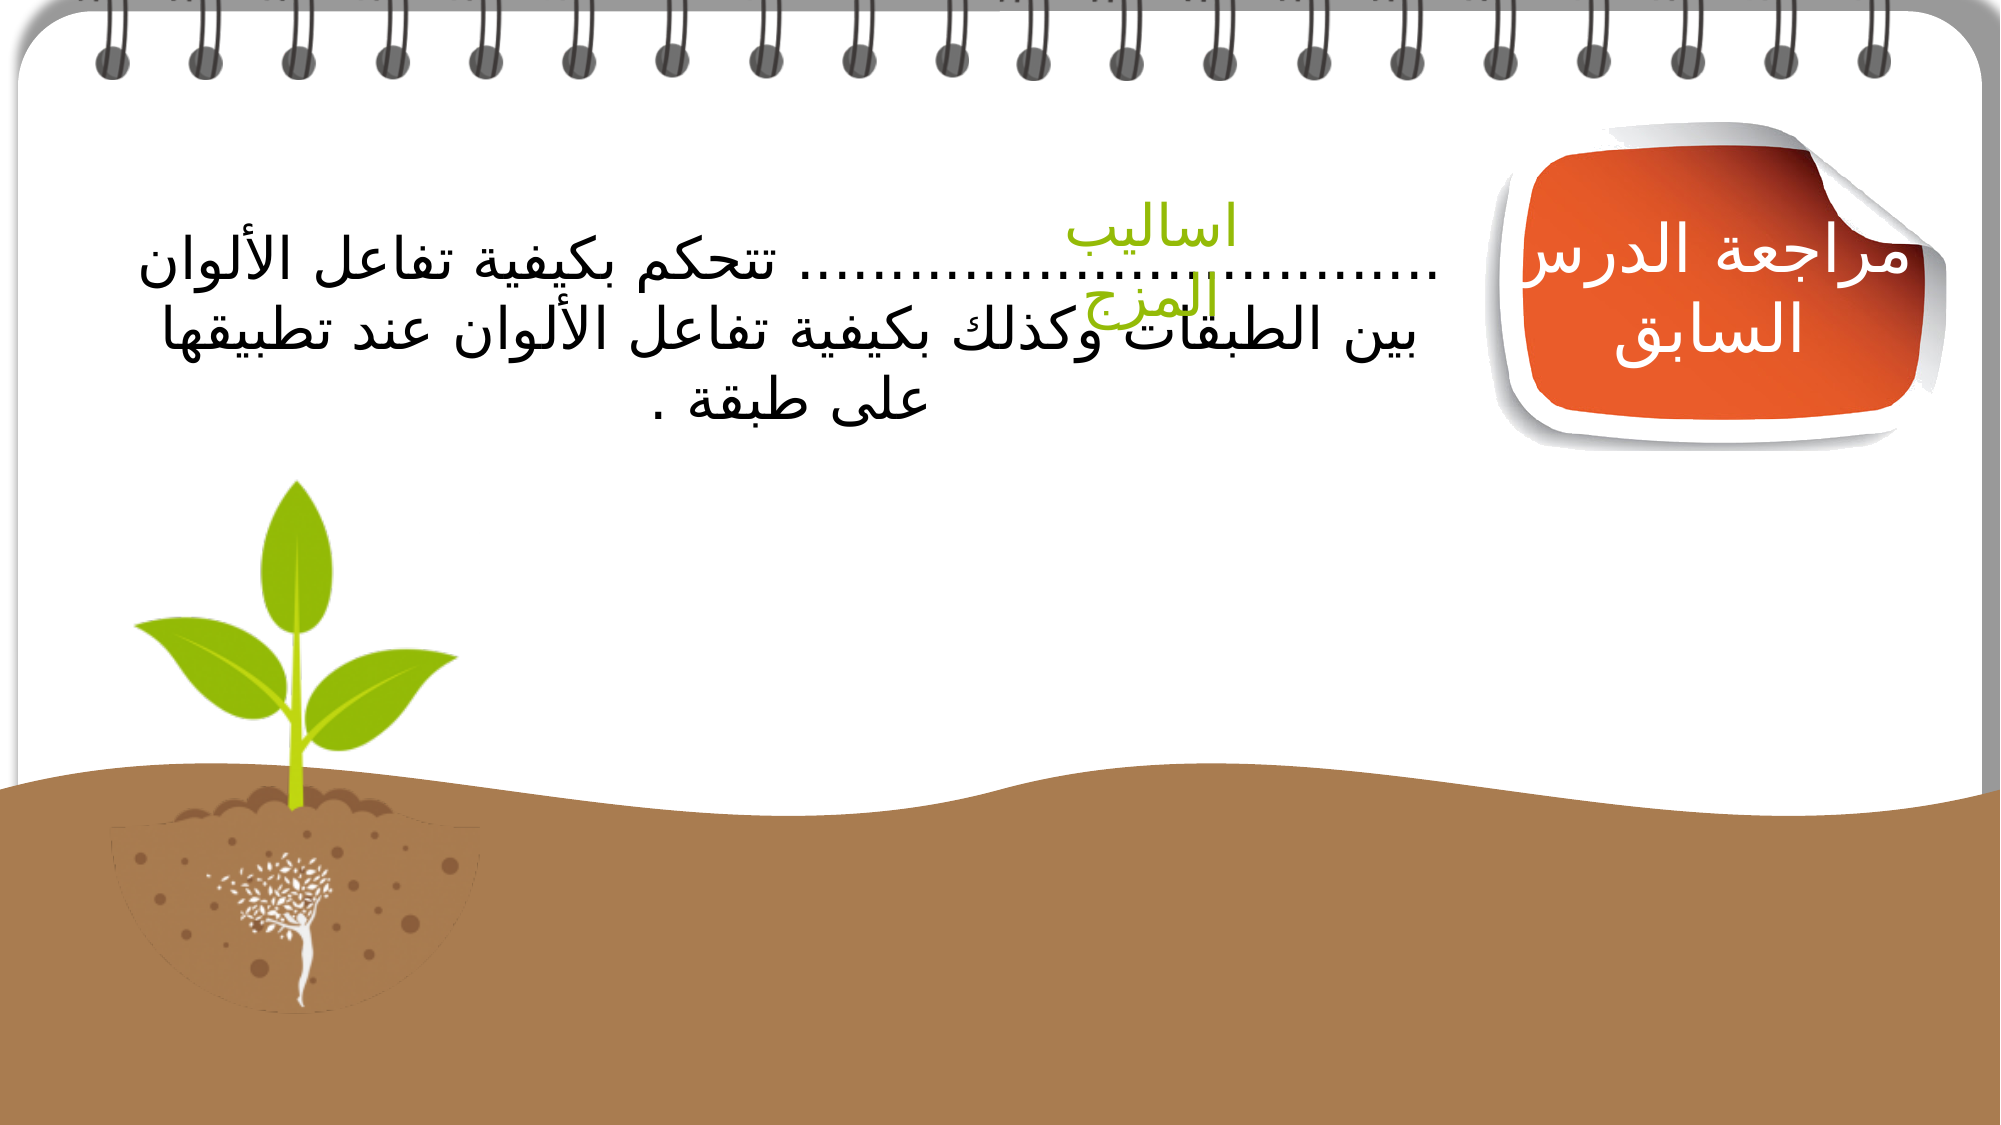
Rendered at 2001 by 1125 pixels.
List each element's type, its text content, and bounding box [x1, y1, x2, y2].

text_box اساليب المزج [984, 181, 1319, 336]
text_box [16, 11, 454, 783]
text_box [480, 10, 1983, 814]
text_box ................................... تتحكم بكيفية تفاعل الألوان بين الطبقات وكذلك بكيفية تفاعل الألوان عند تطبيقها على طبقة . [592, 213, 1376, 439]
text_box [0, 762, 2000, 1125]
picture [79, 0, 968, 1031]
text_box ................................... تتحكم بكيفية تفاعل الألوان بين الطبقات وكذلك بكيفية تفاعل الألوان عند تطبيقها على طبقة . [117, 213, 454, 365]
picture [1000, 0, 1947, 457]
